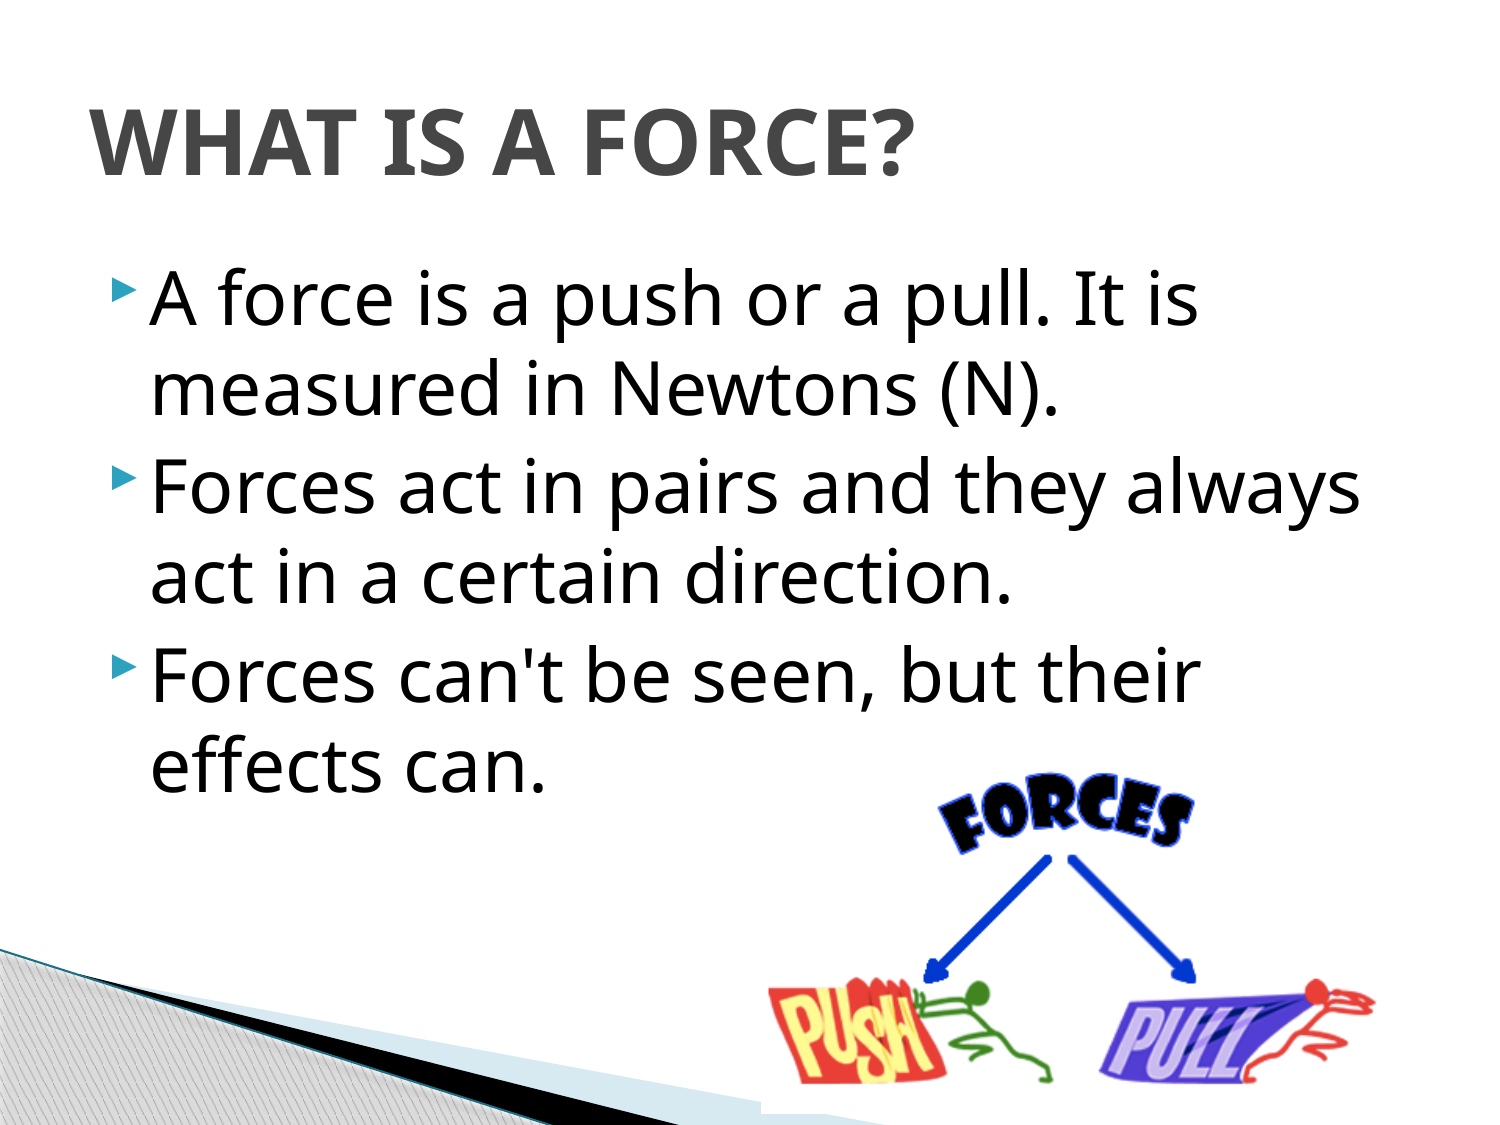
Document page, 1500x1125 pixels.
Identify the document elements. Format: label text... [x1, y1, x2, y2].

list A force is a push or a pull. It is measured in Newtons (N). Forces act in pairs and they always act in a certain direction. Forces can't be seen, but their effects can. [75, 243, 1425, 986]
picture [761, 739, 1381, 1114]
title WHAT IS A FORCE? [75, 45, 1425, 233]
